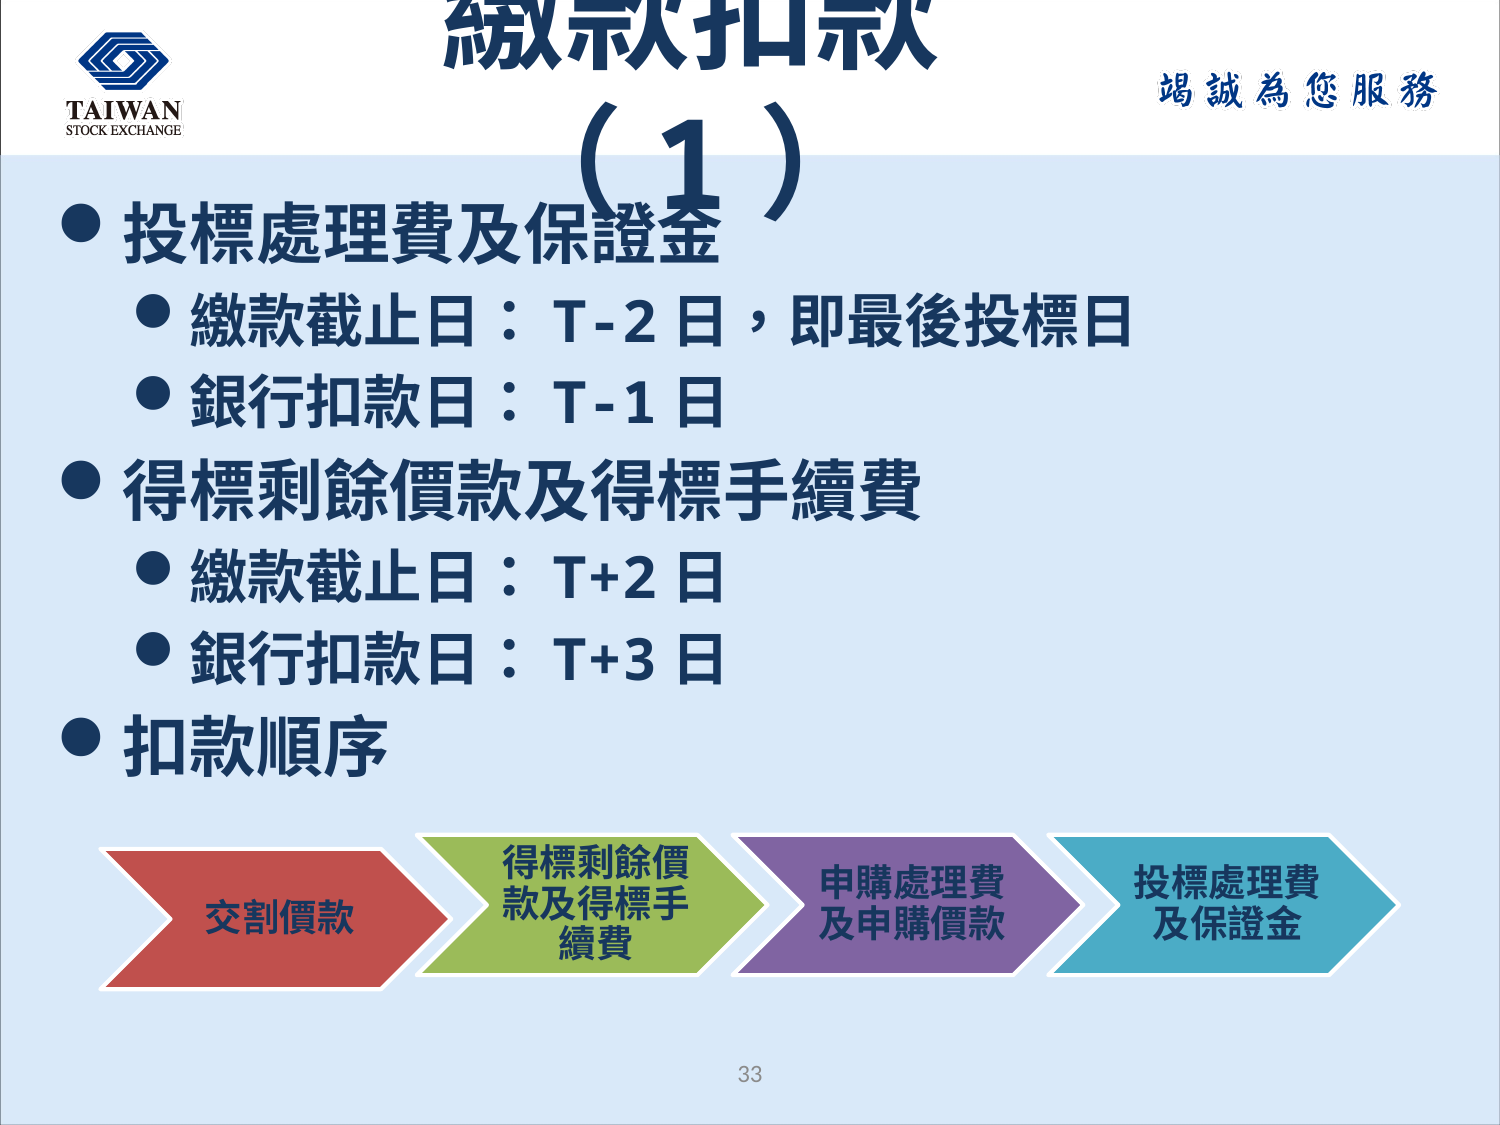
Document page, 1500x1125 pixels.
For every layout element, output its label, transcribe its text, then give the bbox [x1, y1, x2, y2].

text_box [100, 786, 1400, 1024]
picture [0, 0, 1500, 1125]
title 繳款扣款（1） [241, 18, 1141, 150]
list 投標處理費及保證金 繳款截止日：T-2日，即最後投標日 銀行扣款日：T-1日 得標剩餘價款及得標手續費 繳款截止日：T+2日 銀行扣款日：T+3日 扣款順序 [41, 184, 1459, 1048]
slide_number 32 [575, 1042, 925, 1103]
